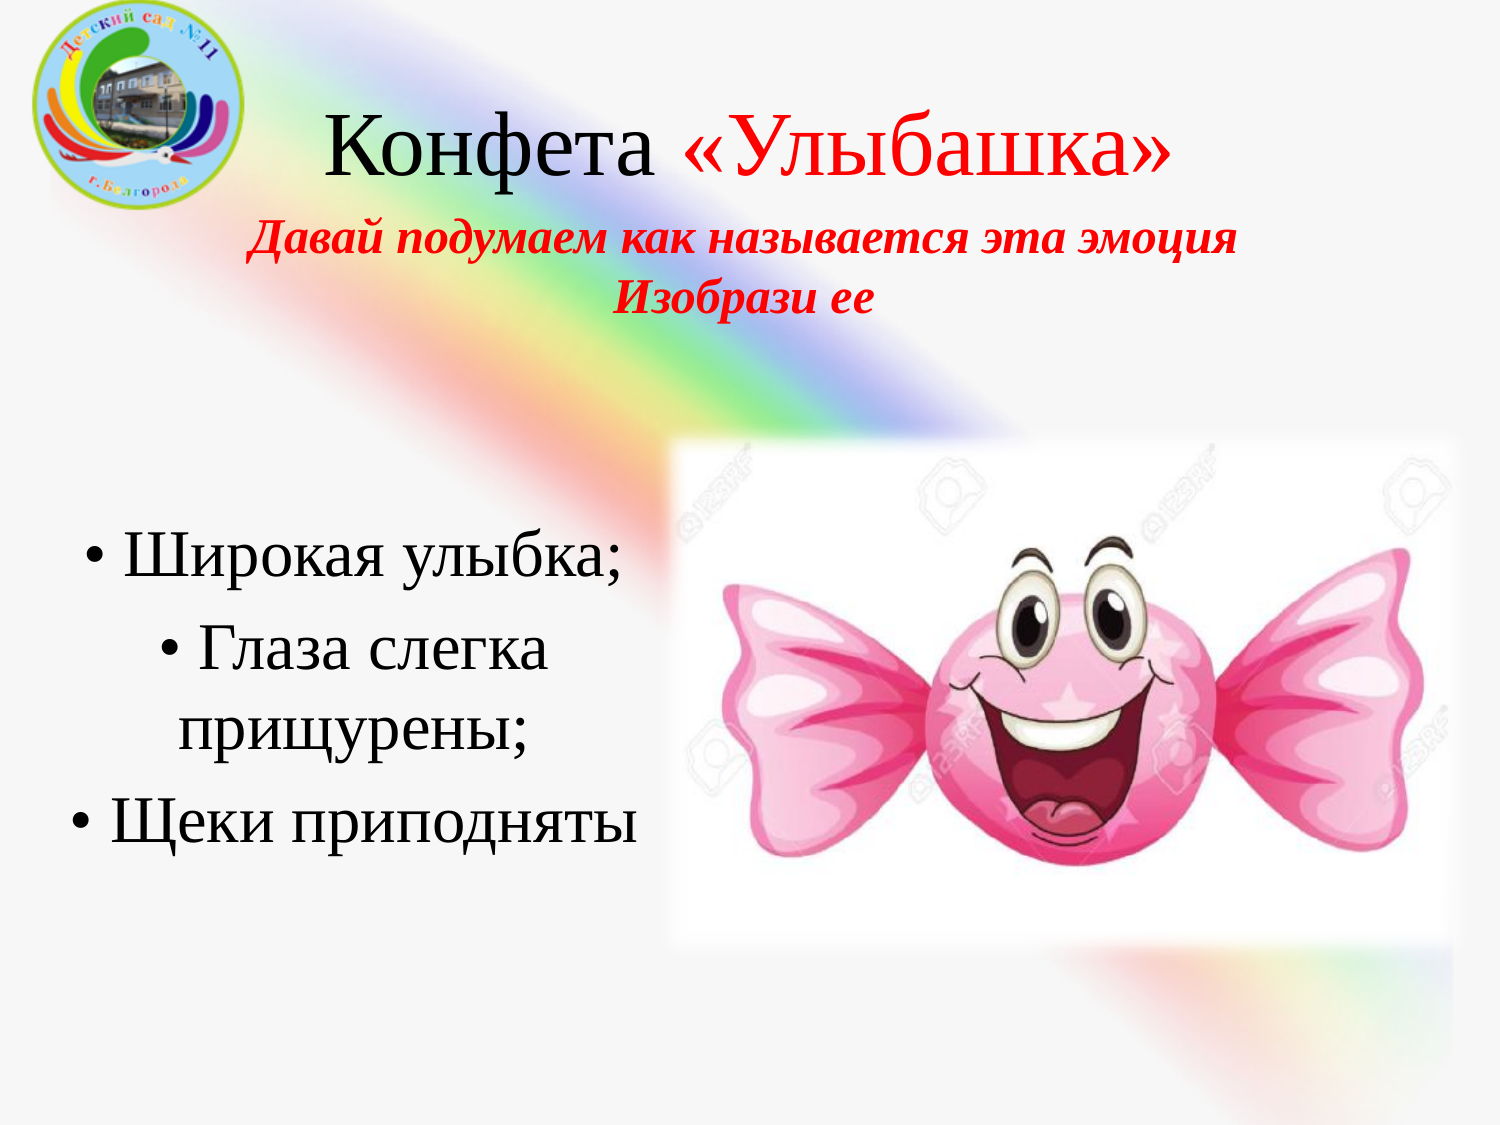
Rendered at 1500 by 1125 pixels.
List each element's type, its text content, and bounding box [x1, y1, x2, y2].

list • Широкая улыбка; • Глаза слегка прищурены; • Щеки приподняты [29, 501, 646, 904]
picture [0, 0, 1500, 1125]
title Конфета «Улыбашка» [75, 45, 1425, 233]
text_box Давай подумаем как называется эта эмоция Изобрази ее [76, 196, 1412, 331]
